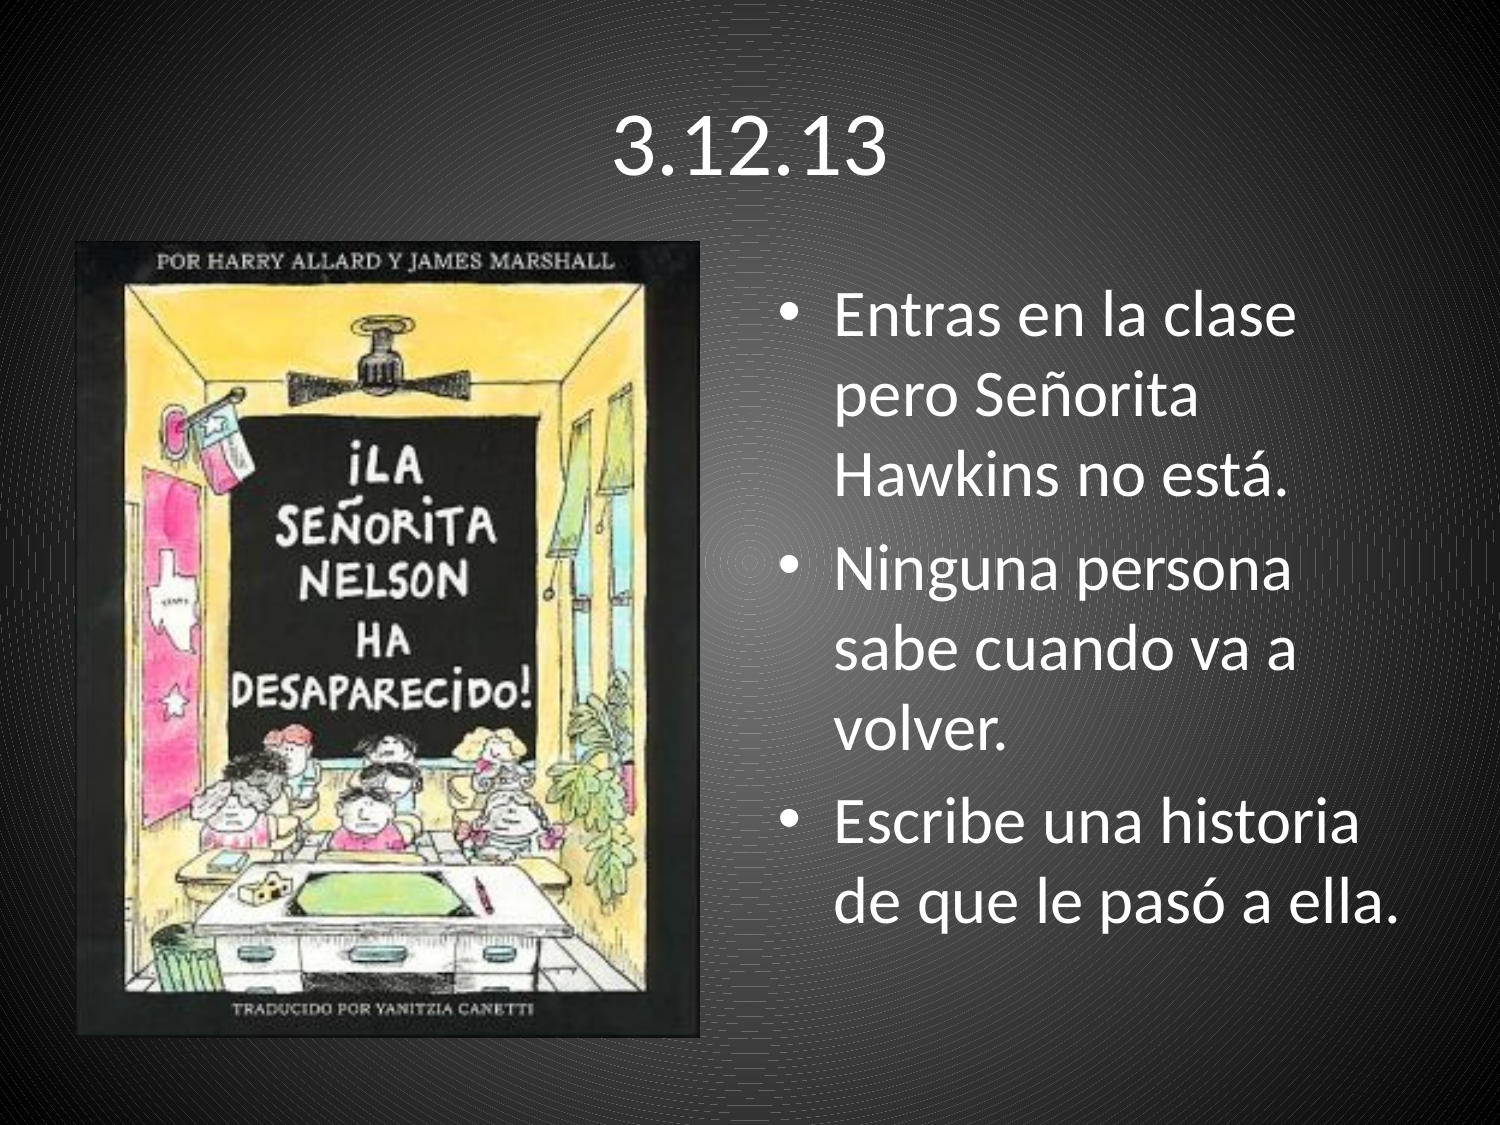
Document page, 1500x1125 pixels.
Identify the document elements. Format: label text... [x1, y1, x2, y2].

title 3.12.13 [75, 45, 1425, 233]
list Entras en la clase pero Señorita Hawkins no está. Ninguna persona sabe cuando va a volver. Escribe una historia de que le pasó a ella. [762, 262, 1425, 1005]
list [74, 241, 701, 1038]
